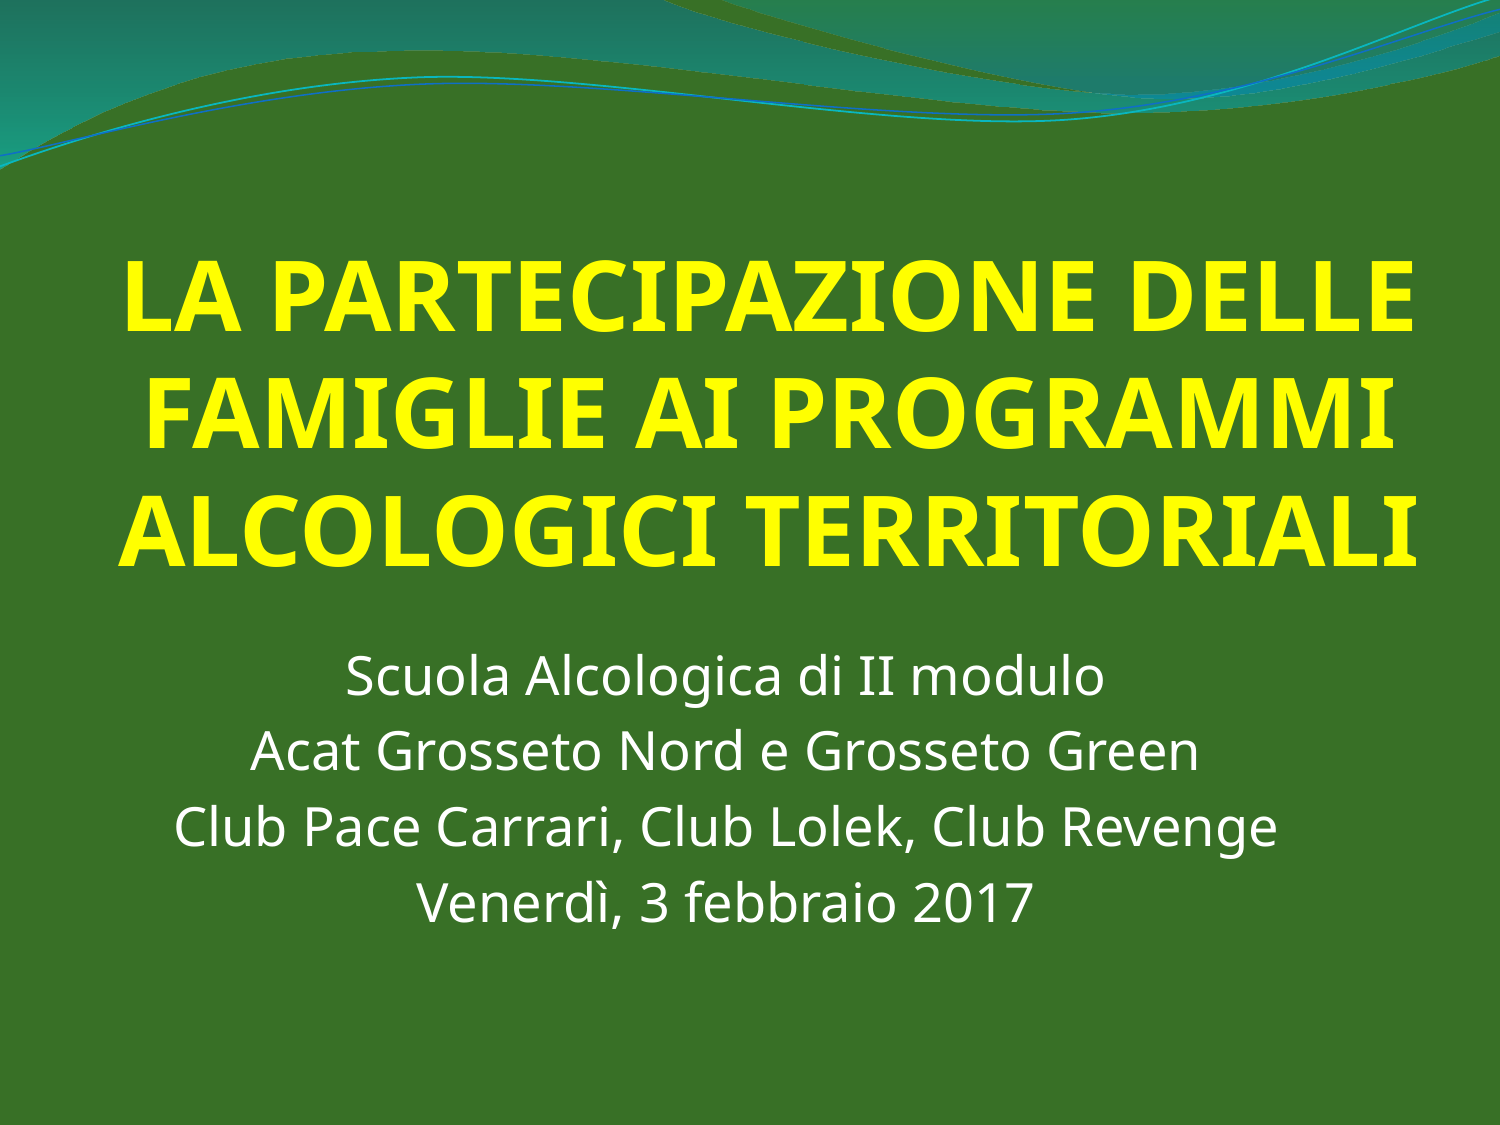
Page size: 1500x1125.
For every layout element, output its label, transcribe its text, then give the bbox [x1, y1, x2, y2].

title LA PARTECIPAZIONE DELLE FAMIGLIE AI PROGRAMMI ALCOLOGICI TERRITORIALI [41, 224, 1500, 587]
subtitle Scuola Alcologica di II modulo Acat Grosseto Nord e Grosseto Green Club Pace Carrari, Club Lolek, Club Revenge Venerdì, 3 febbraio 2017 [87, 633, 1376, 976]
